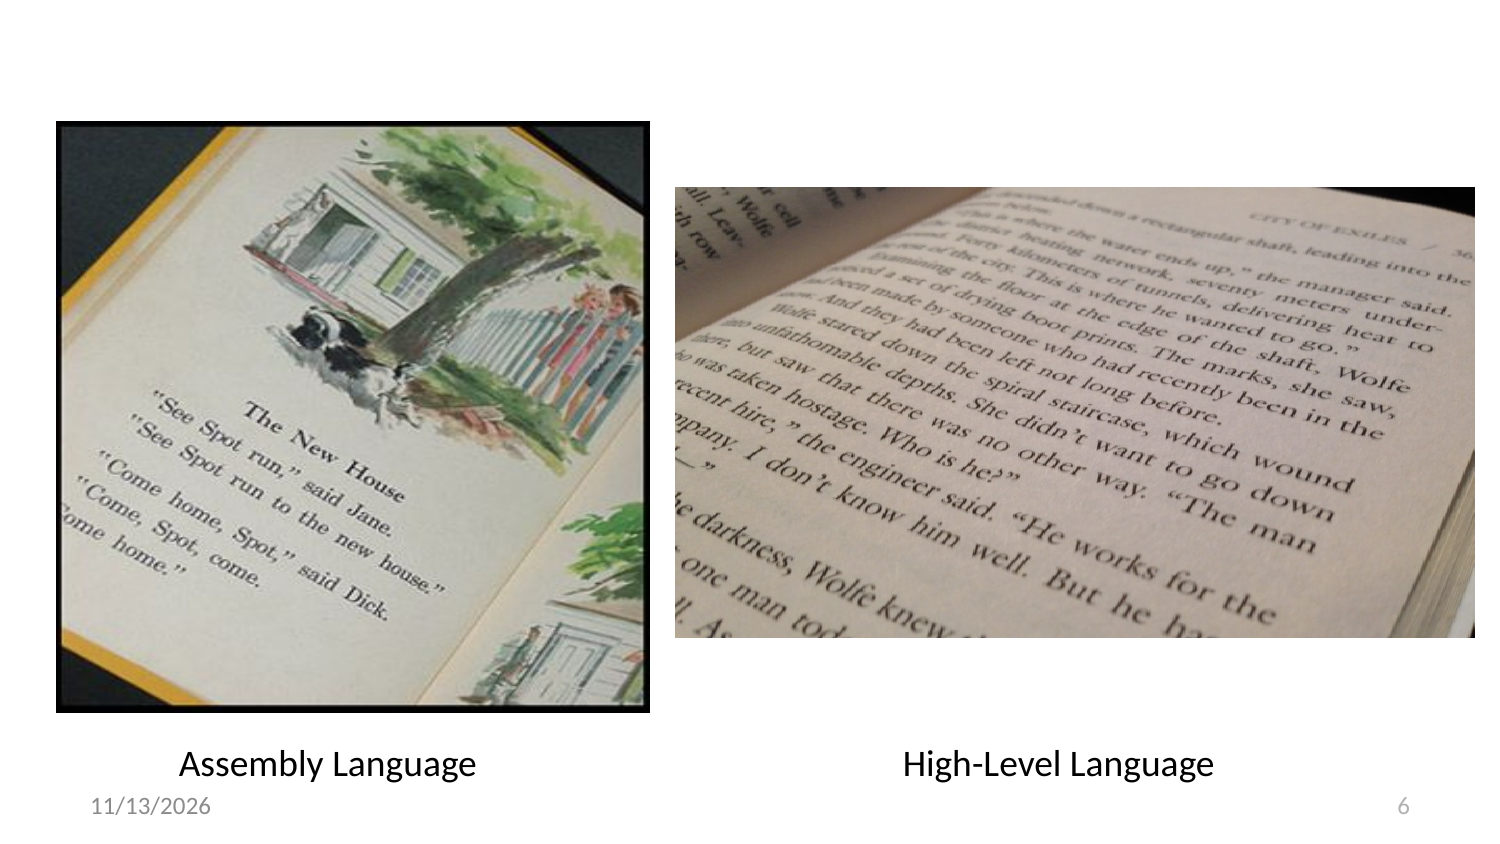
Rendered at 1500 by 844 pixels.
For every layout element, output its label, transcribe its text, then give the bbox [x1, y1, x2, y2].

text_box Assembly Language [164, 731, 493, 791]
text_box 9/7/17 [75, 782, 425, 827]
text_box High-Level Language [888, 731, 1231, 791]
picture [674, 187, 1476, 638]
slide_number 6 [1074, 782, 1425, 827]
picture [55, 121, 651, 713]
